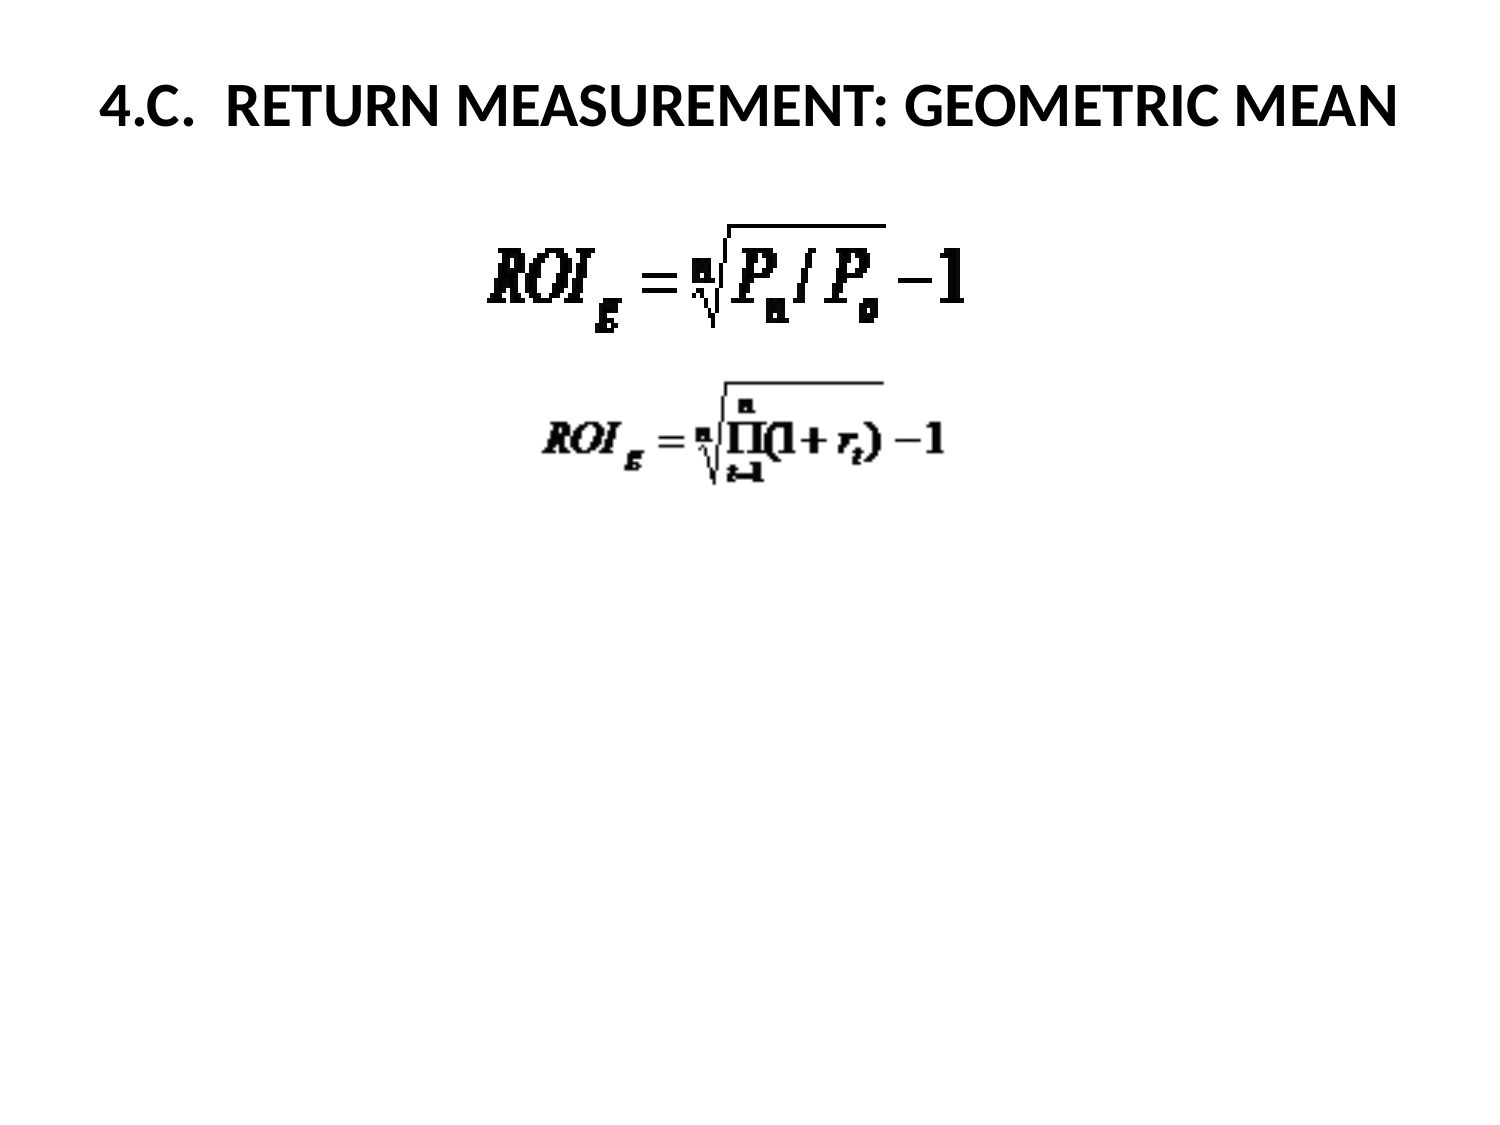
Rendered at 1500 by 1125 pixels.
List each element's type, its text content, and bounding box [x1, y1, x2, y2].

picture [537, 374, 953, 501]
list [487, 224, 964, 333]
title 4.C. RETURN MEASUREMENT: GEOMETRIC MEAN [75, 45, 1425, 233]
